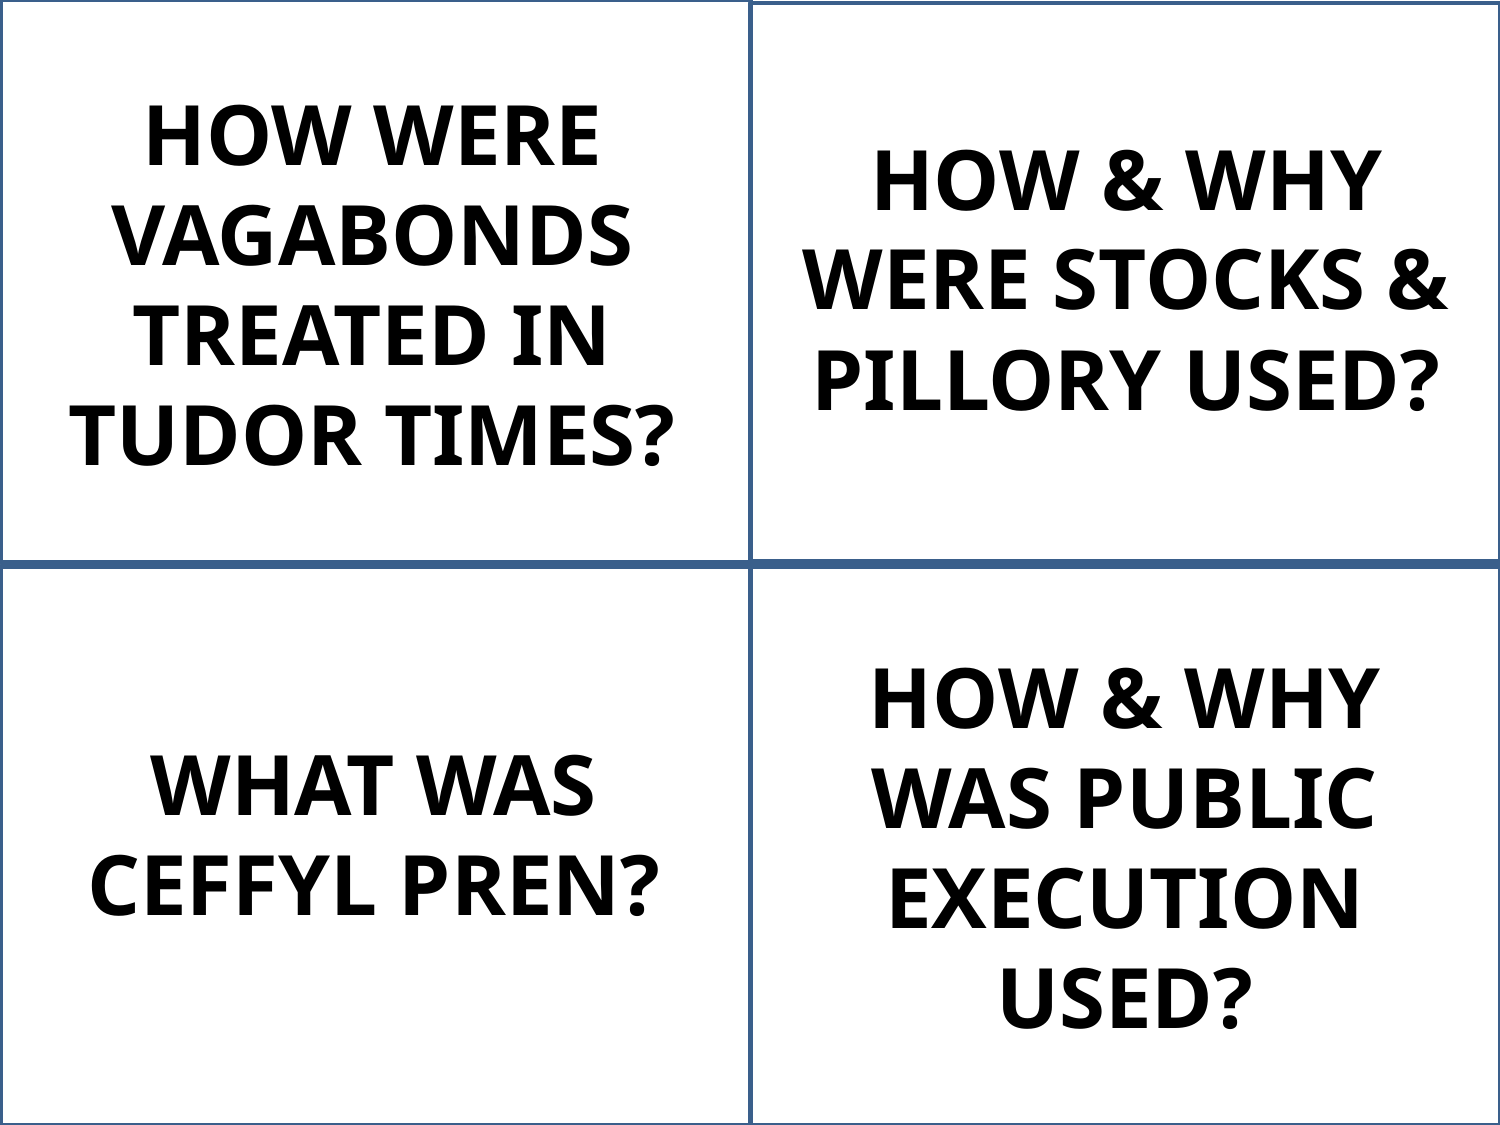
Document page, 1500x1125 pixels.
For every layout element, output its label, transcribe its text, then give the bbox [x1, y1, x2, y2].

text_box HOW WERE VAGABONDS TREATED IN TUDOR TIMES? [0, 74, 747, 490]
text_box WHAT WAS CEFFYL PREN? [0, 724, 748, 940]
text_box [753, 435, 1500, 564]
text_box [753, 1, 1500, 119]
text_box [753, 564, 1500, 1125]
text_box HOW & WHY WERE STOCKS & PILLORY USED? [752, 119, 1500, 435]
text_box [0, 564, 753, 1125]
text_box HOW & WHY WAS PUBLIC EXECUTION USED? [753, 637, 1497, 1053]
text_box [0, 0, 753, 564]
